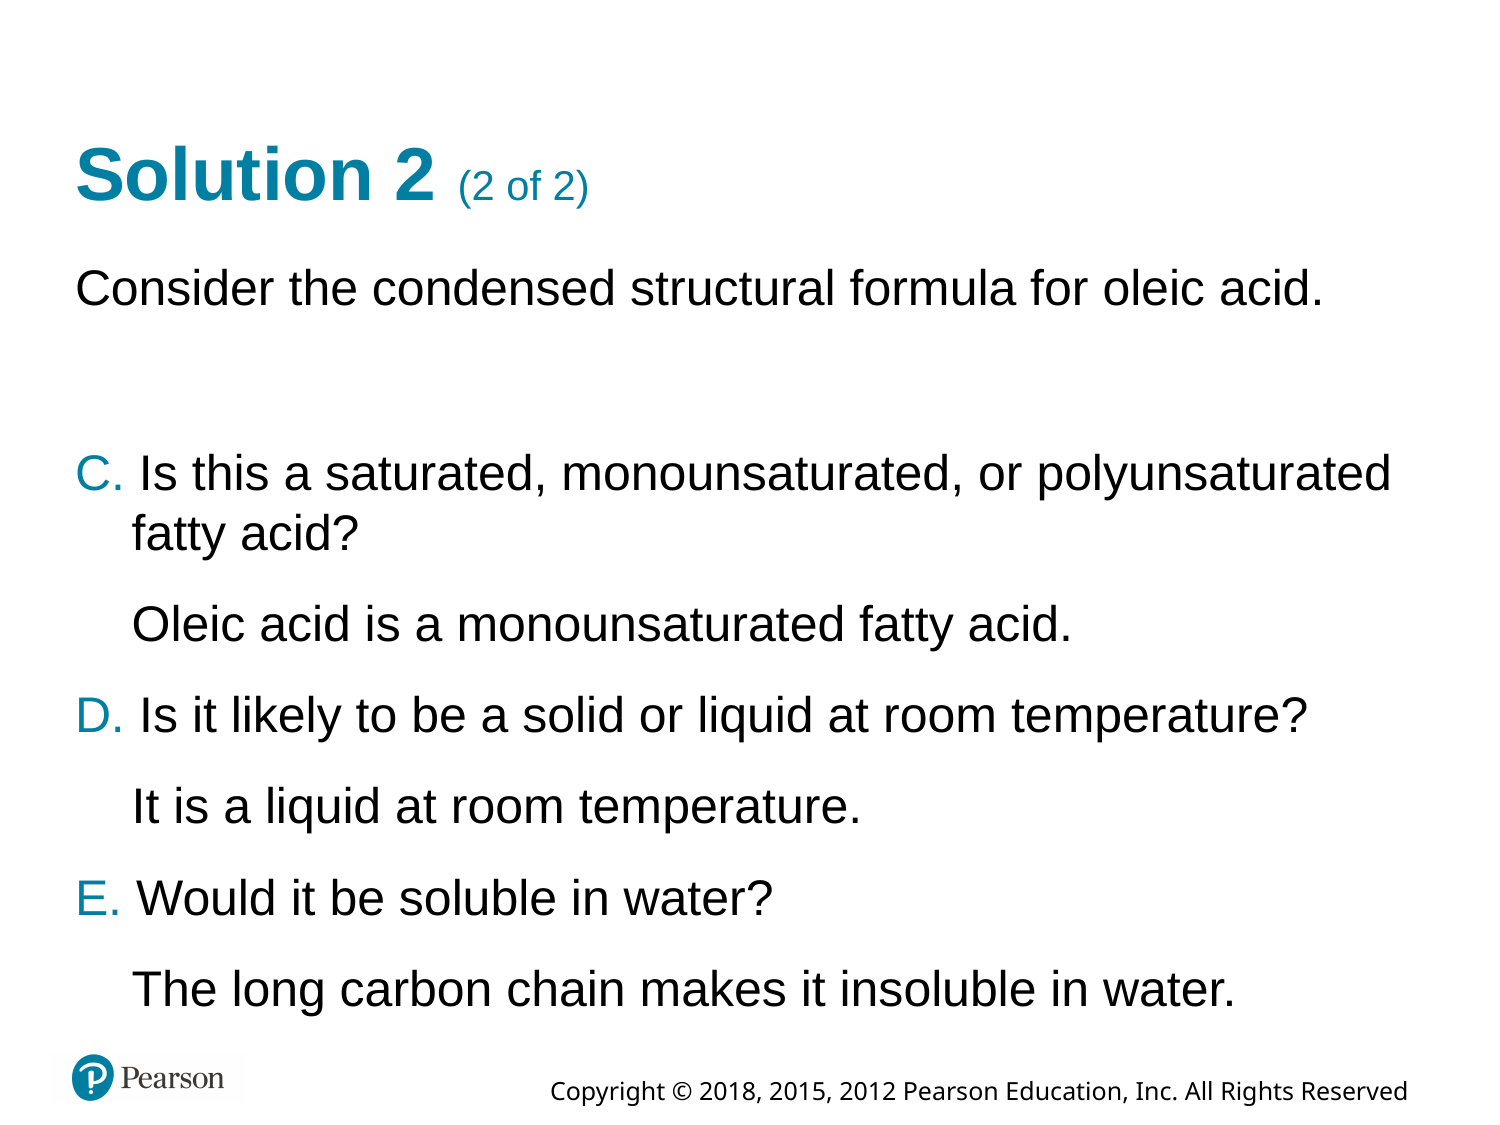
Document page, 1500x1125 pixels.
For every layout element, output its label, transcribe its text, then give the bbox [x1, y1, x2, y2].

list Consider the condensed structural formula for oleic acid. [75, 255, 1425, 327]
list C. Is this a saturated, monounsaturated, or polyunsaturated fatty acid? Oleic acid is a monounsaturated fatty acid. D. Is it likely to be a solid or liquid at room temperature? It is a liquid at room temperature. E. Would it be soluble in water? The long carbon chain makes it insoluble in water. [75, 440, 1425, 1028]
title Solution 2 (2 of 2) [75, 35, 1425, 216]
picture [51, 1053, 245, 1102]
